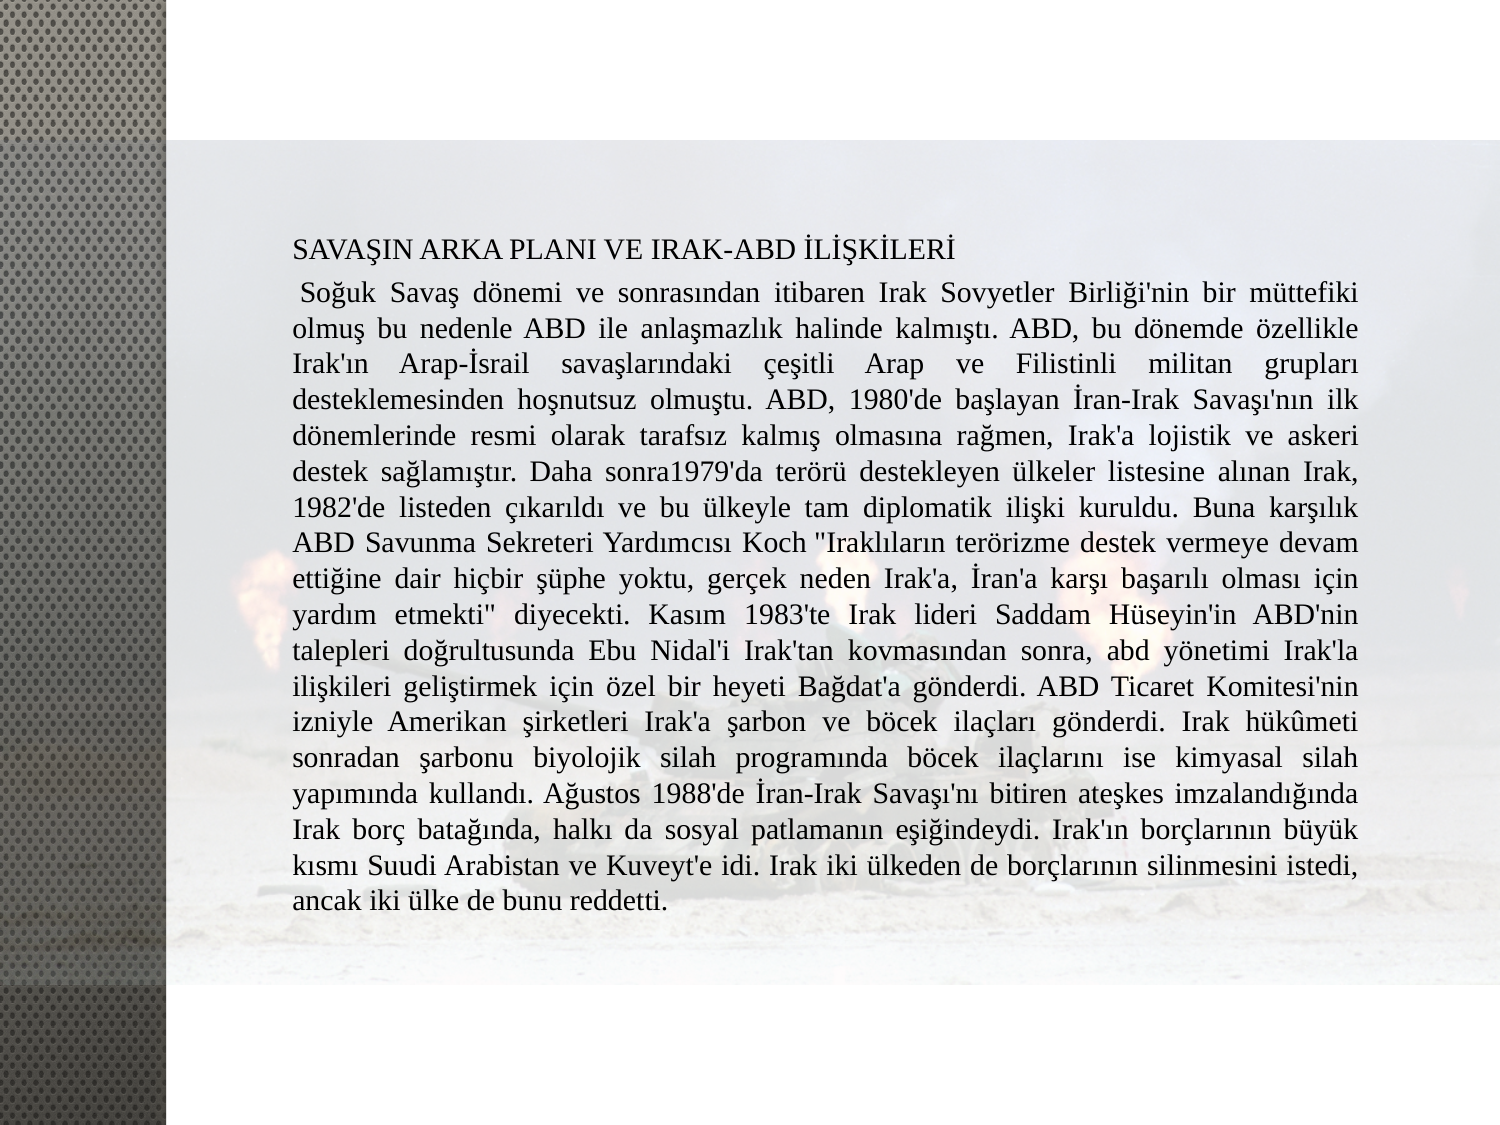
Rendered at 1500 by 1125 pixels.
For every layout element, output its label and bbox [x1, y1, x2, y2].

picture [0, 140, 1500, 985]
